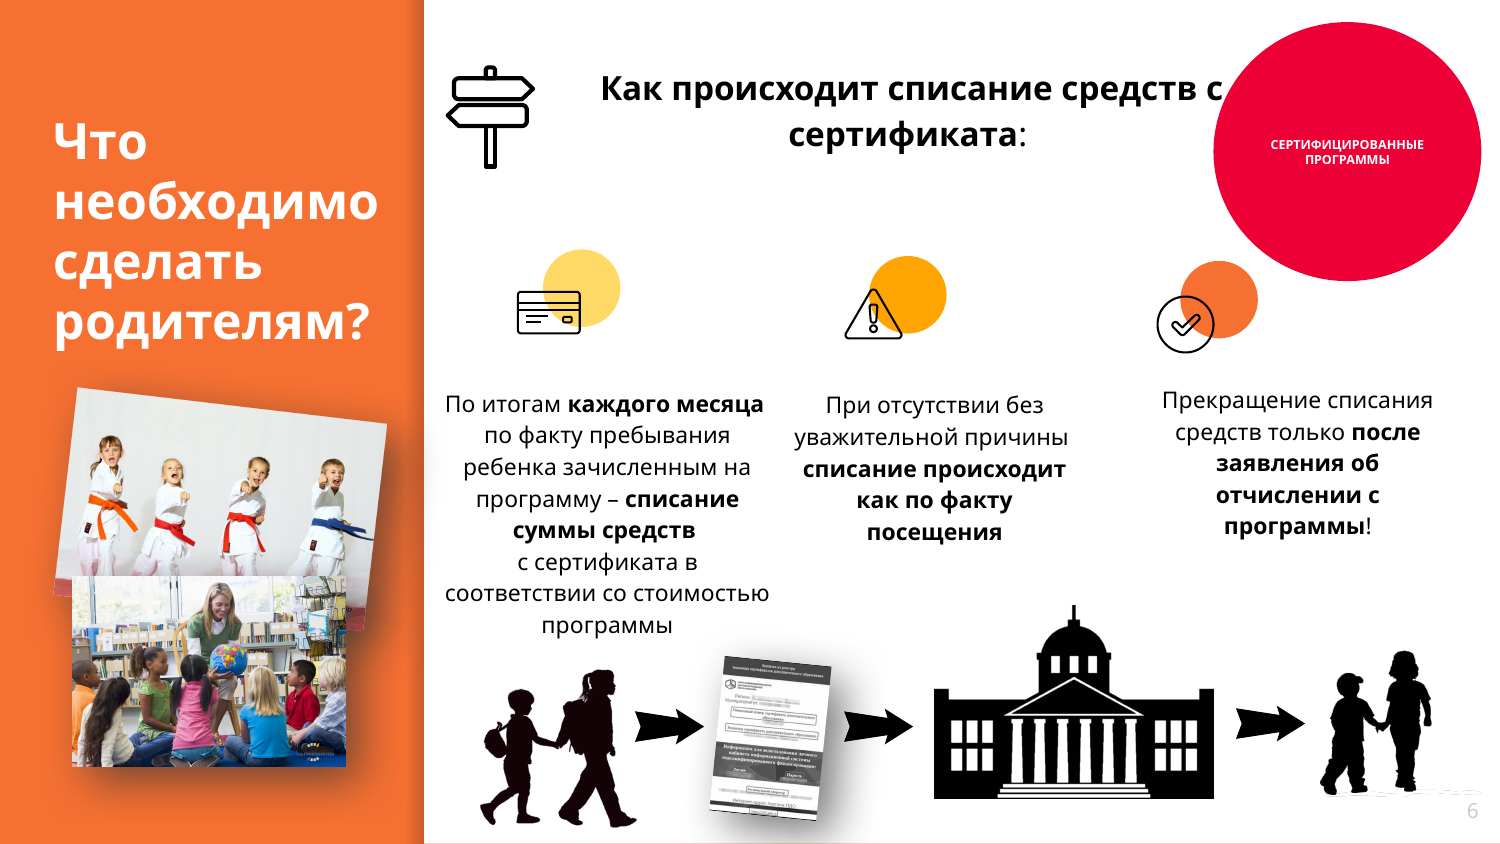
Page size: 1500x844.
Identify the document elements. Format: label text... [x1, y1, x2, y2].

picture [1224, 670, 1316, 777]
picture [934, 605, 1214, 800]
text_box По итогам каждого месяца по факту пребывания ребенка зачисленным на программу – списание суммы средств с сертификата в соответствии со стоимостью программы [425, 370, 790, 588]
text_box [1180, 260, 1258, 339]
picture [54, 388, 387, 767]
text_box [447, 67, 534, 167]
list Как происходит списание средств с сертификата: [580, 46, 1244, 178]
picture [456, 654, 825, 844]
text_box [869, 256, 947, 334]
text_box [517, 291, 581, 334]
text_box СЕРТИФИЦИРОВАННЫЕ ПРОГРАММЫ [1213, 22, 1482, 282]
picture [832, 673, 924, 780]
text_box [1155, 294, 1216, 355]
text_box [542, 249, 621, 327]
text_box [843, 287, 904, 341]
text_box При отсутствии без уважительной причины списание происходит как по факту посещения [778, 371, 1091, 589]
text_box Прекращение списания средств только после заявления об отчислении с программы! [1129, 366, 1466, 584]
title Что необходимо сделать родителям? [38, 94, 416, 391]
slide_number 6 [1403, 779, 1494, 844]
picture [1320, 650, 1482, 798]
